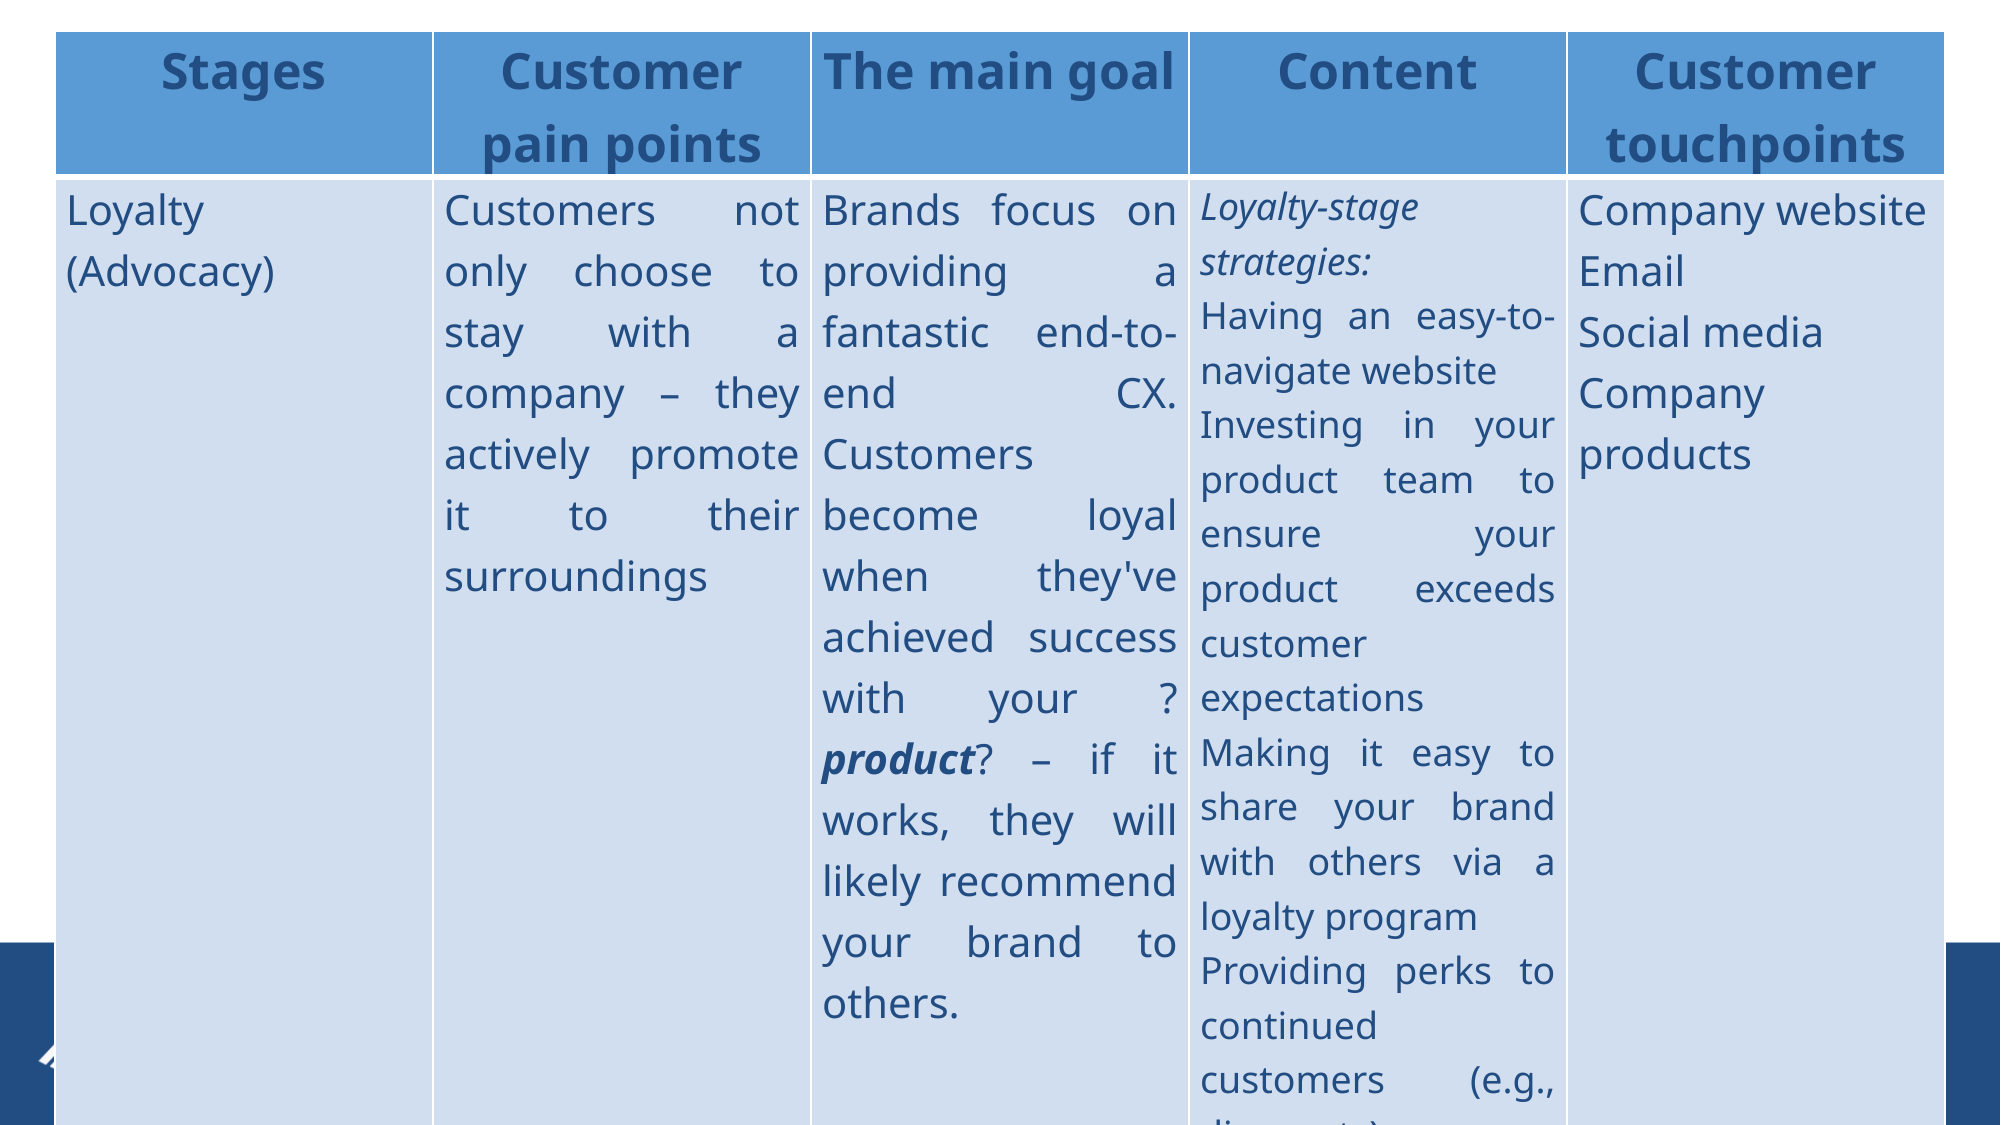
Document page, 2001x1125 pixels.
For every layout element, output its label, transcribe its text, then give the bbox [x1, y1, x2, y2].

table_header Customer pain points [434, 32, 810, 174]
table_cell Customers not only choose to stay with a company – they actively promote it to their surroundings [434, 180, 810, 1125]
table_cell Company website Email Social media Company products [1568, 180, 1944, 1125]
table_header Content [1190, 32, 1566, 174]
table_header Stages [56, 32, 432, 174]
table_header The main goal [812, 32, 1188, 174]
table_header Customer touchpoints [1568, 32, 1944, 174]
picture [0, 0, 2000, 1125]
table_cell Loyalty (Advocacy) [56, 180, 432, 1125]
table_cell Loyalty-stage strategies: Having an easy-to-navigate website Investing in your product team to ensure your product exceeds customer expectations Making it easy to share your brand with others via a loyalty program Providing perks to continued customers (e.g., discounts) [1190, 180, 1566, 1125]
table_cell Brands focus on providing a fantastic end-to-end CX. Customers become loyal when they've achieved success with your ?product? – if it works, they will likely recommend your brand to others. [812, 180, 1188, 1125]
